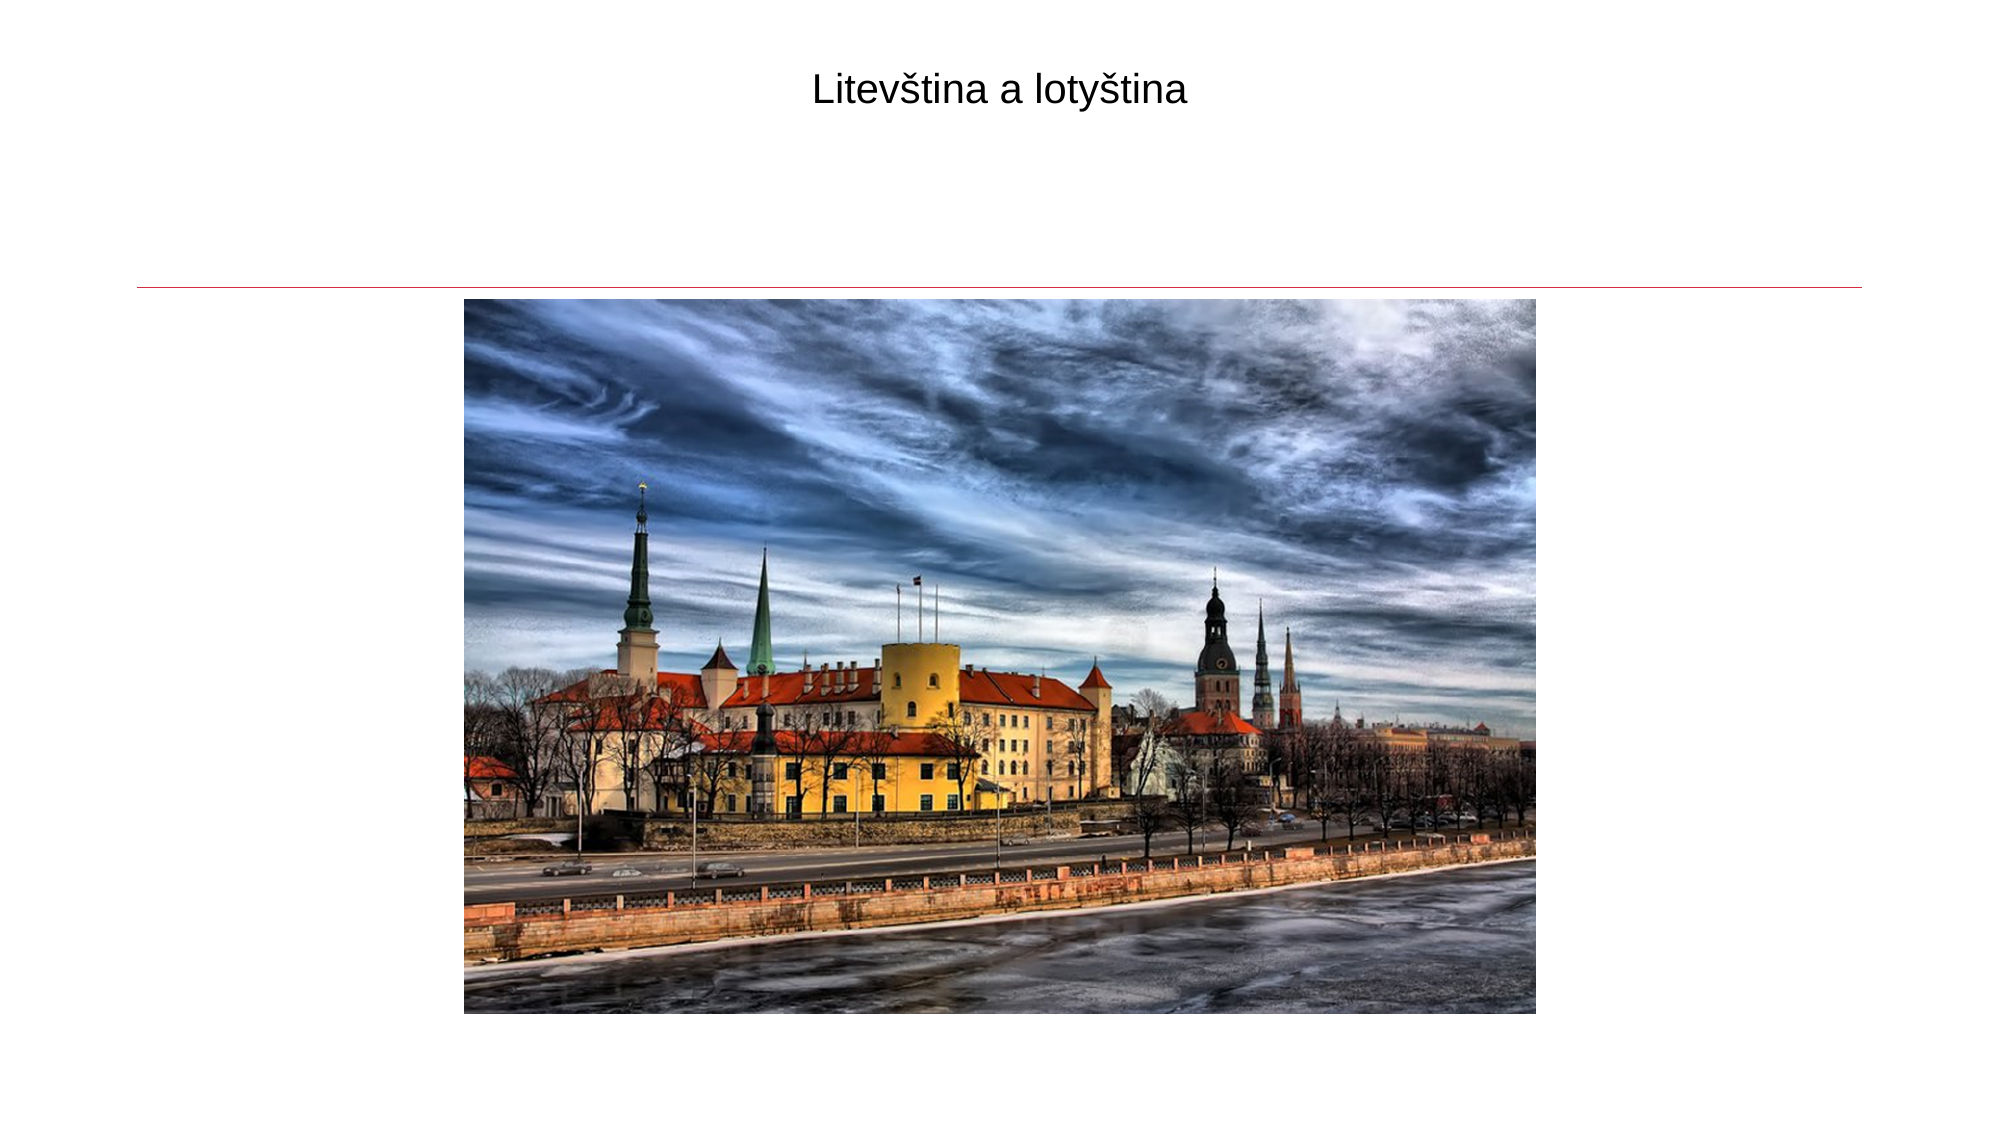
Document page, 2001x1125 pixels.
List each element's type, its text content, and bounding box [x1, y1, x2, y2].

title Litevština a lotyština [137, 59, 1863, 278]
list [464, 299, 1536, 1014]
